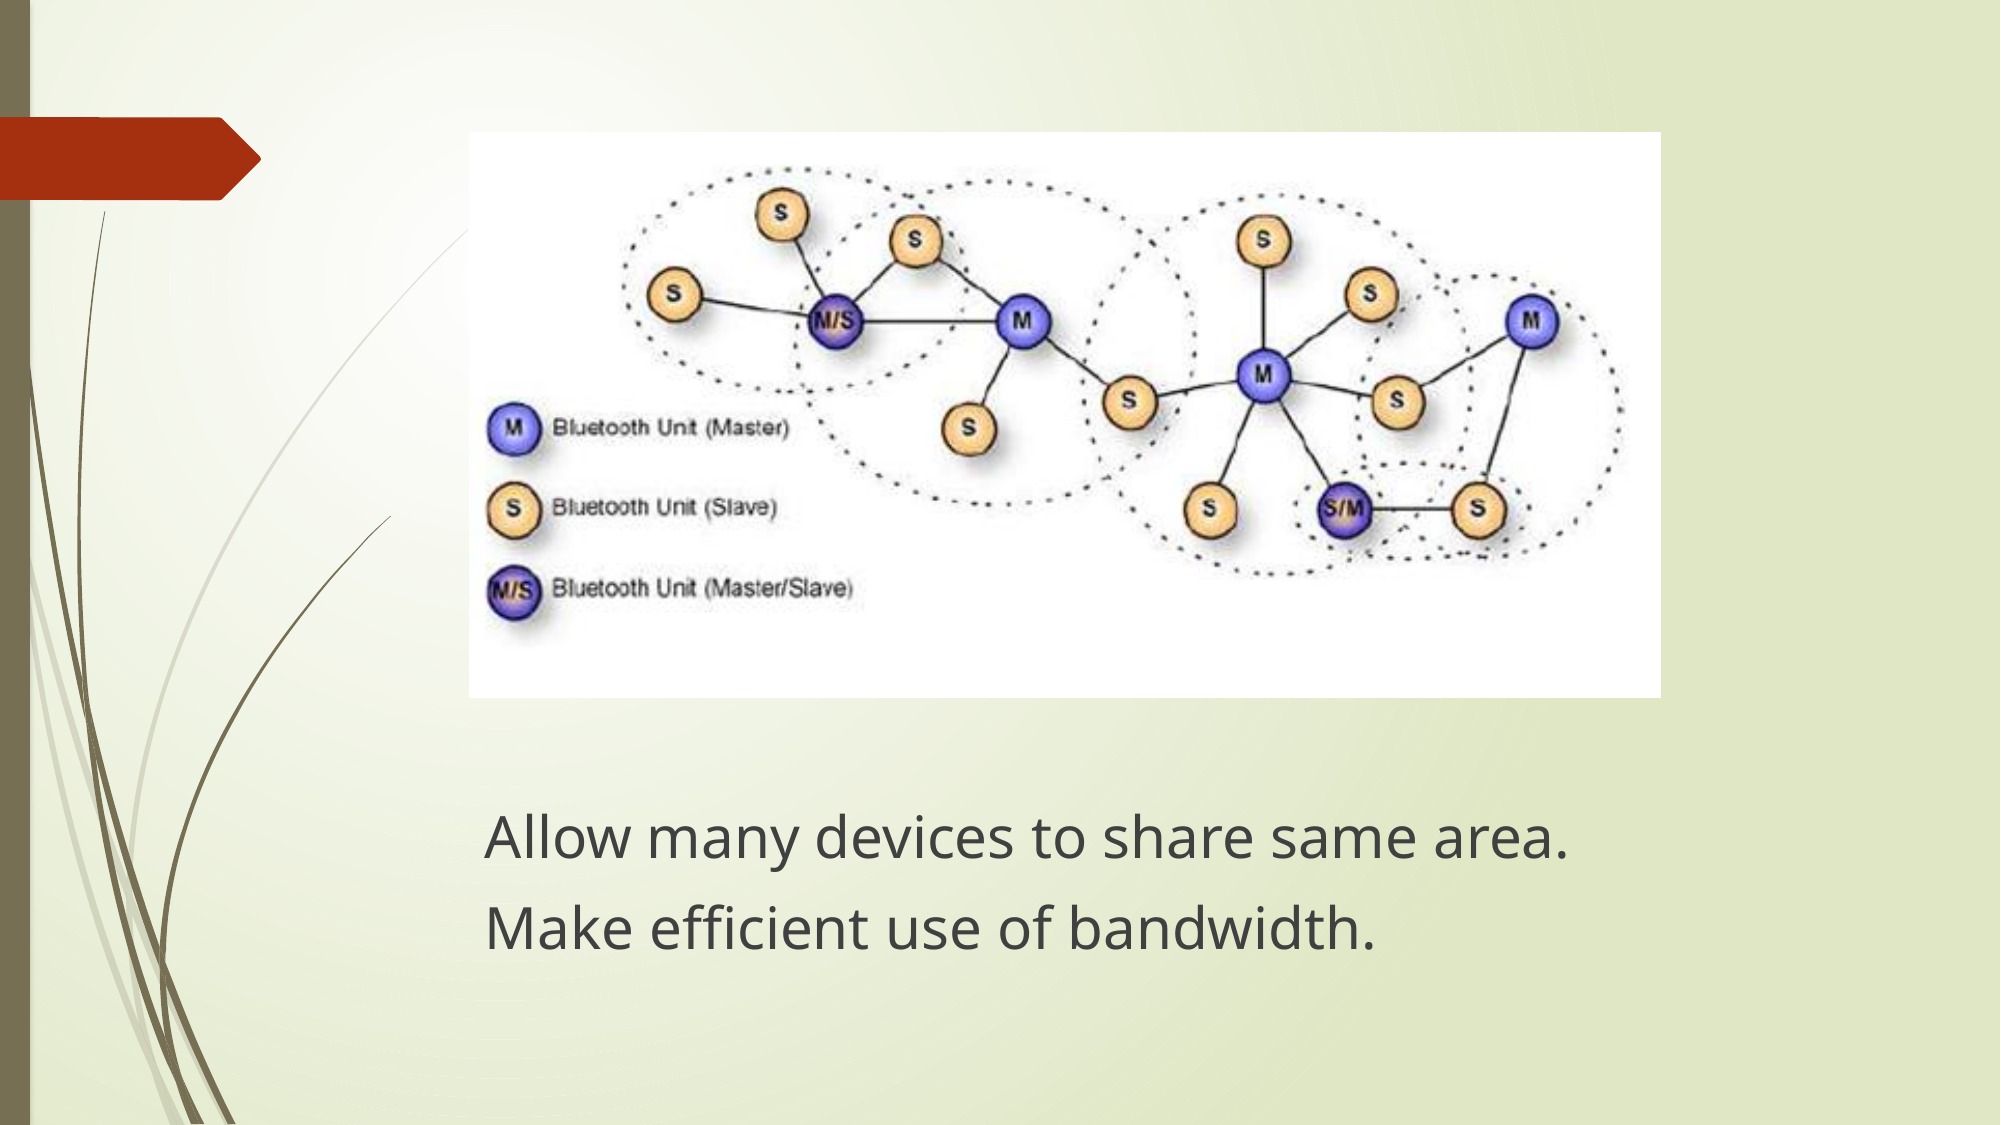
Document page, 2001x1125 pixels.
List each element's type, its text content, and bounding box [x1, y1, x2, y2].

picture [469, 132, 1661, 699]
list Allow many devices to share same area. Make efficient use of bandwidth. [469, 792, 1661, 1033]
